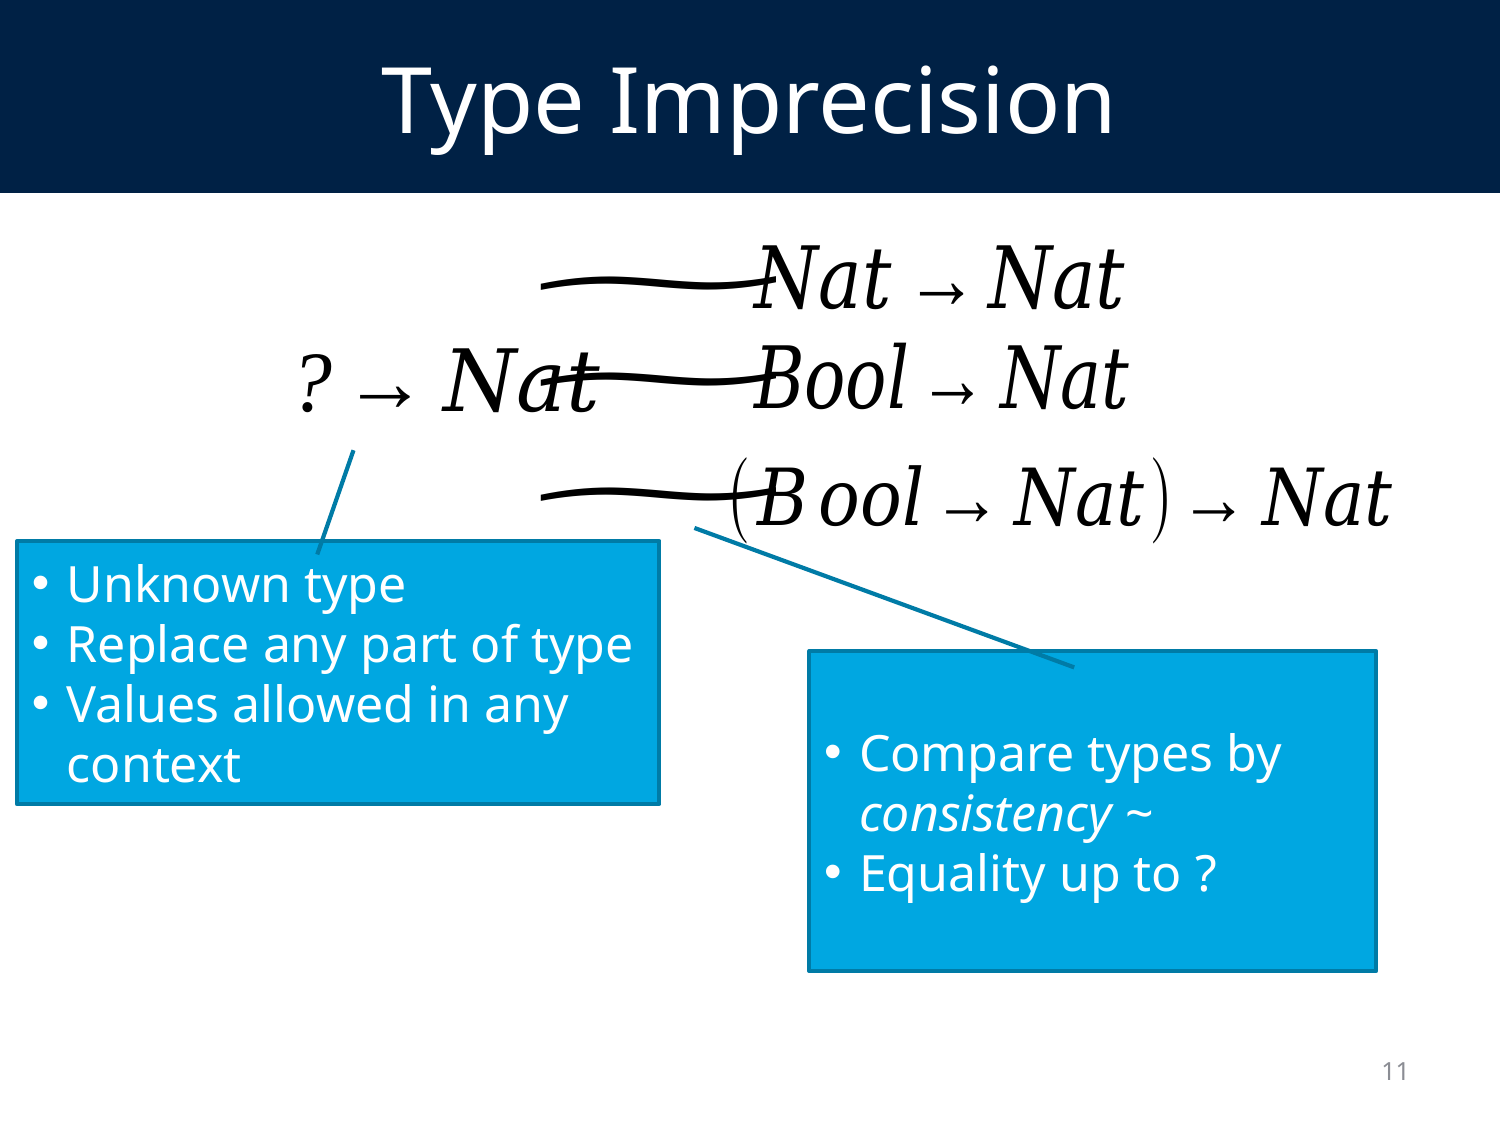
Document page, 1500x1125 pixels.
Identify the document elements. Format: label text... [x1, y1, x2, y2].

text_box Compare types by consistency ~ Equality up to ? [693, 525, 1378, 973]
slide_number 11 [1074, 1042, 1425, 1103]
text_box Unknown type Replace any part of type Values allowed in any context [15, 449, 661, 806]
title Type Imprecision [0, 0, 1500, 193]
